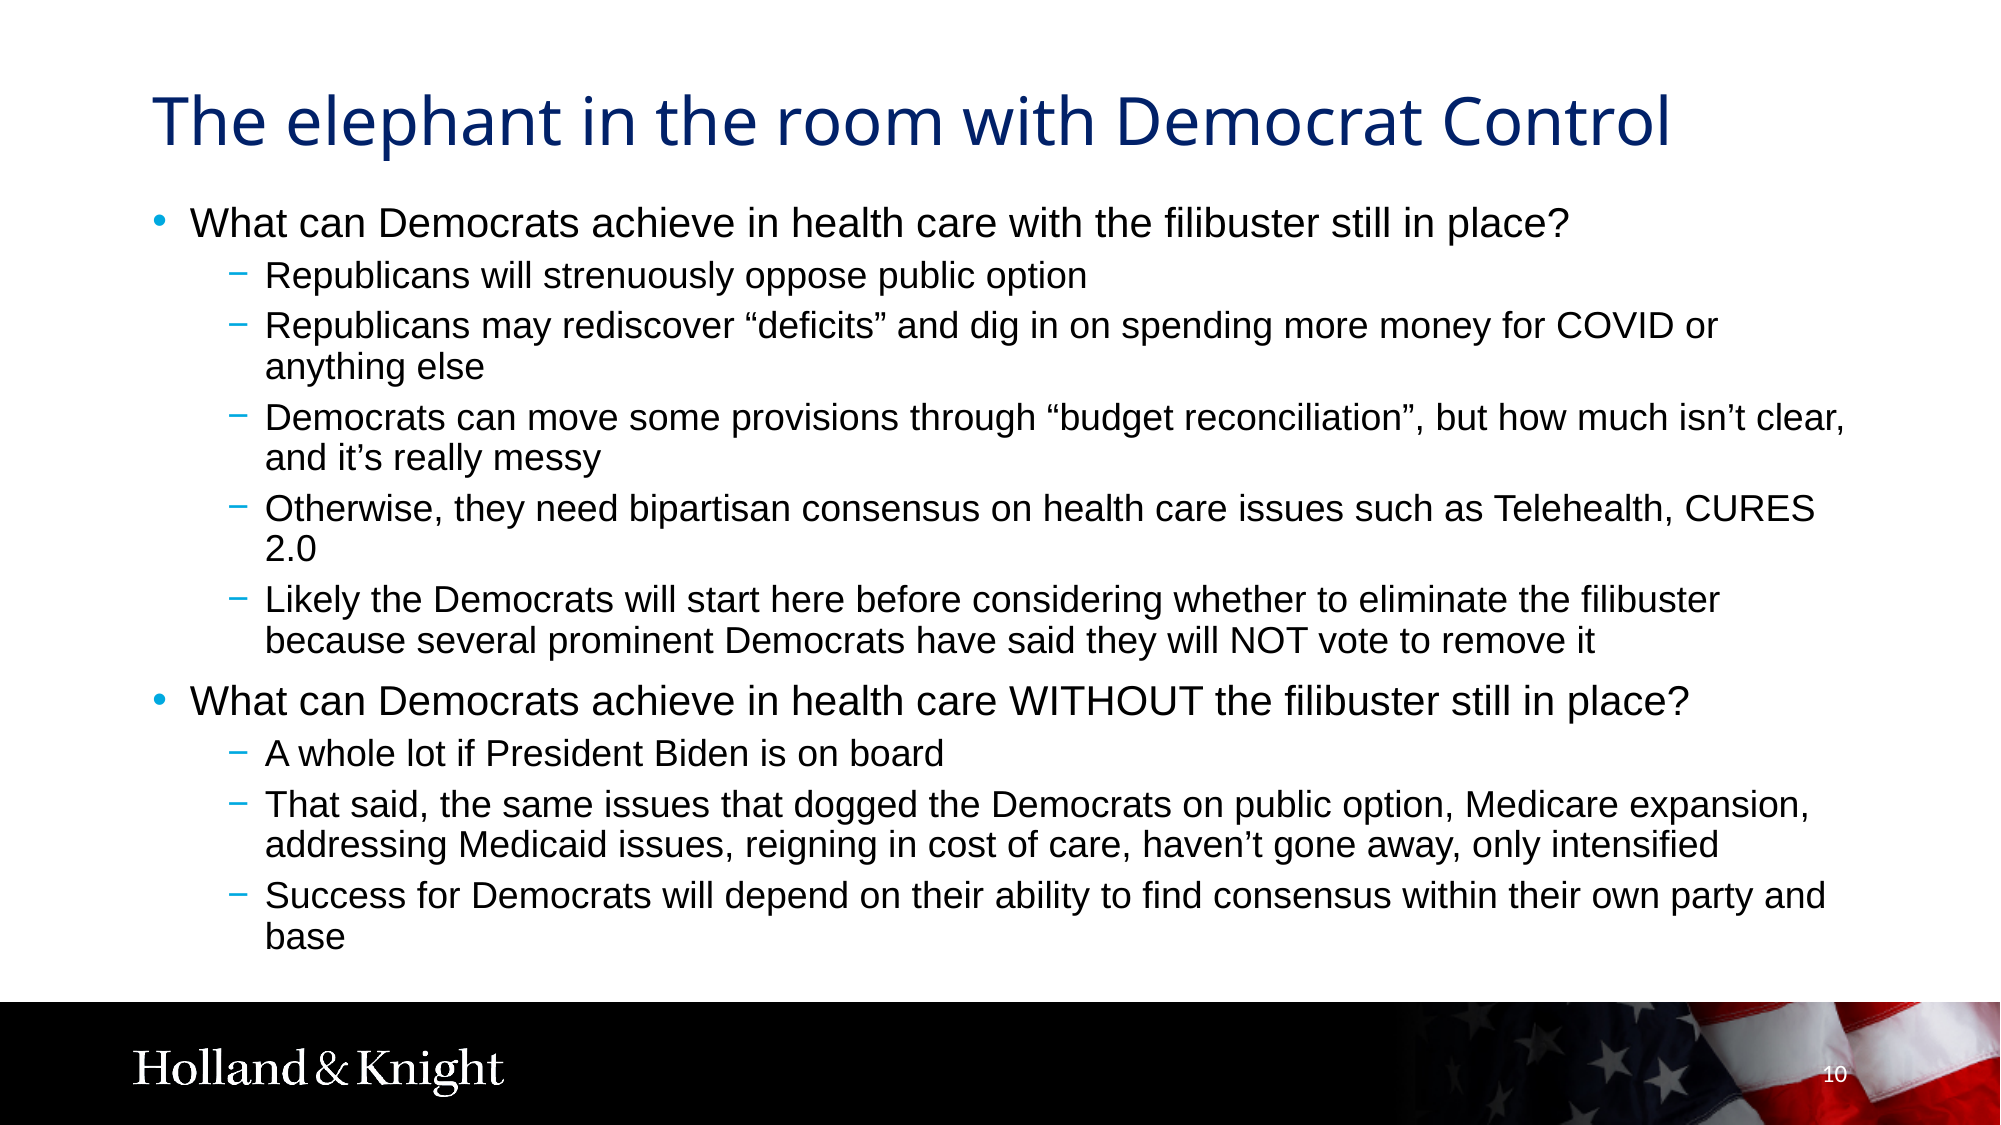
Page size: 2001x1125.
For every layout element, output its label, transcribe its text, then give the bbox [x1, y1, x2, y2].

picture [0, 1002, 2000, 1125]
title The elephant in the room with Democrat Control [137, 59, 1863, 187]
slide_number 10 [1412, 1042, 1863, 1103]
list What can Democrats achieve in health care with the filibuster still in place? Republicans will strenuously oppose public option Republicans may rediscover “deficits” and dig in on spending more money for COVID or anything else Democrats can move some provisions through “budget reconciliation”, but how much isn’t clear, and it’s really messy Otherwise, they need bipartisan consensus on health care issues such as Telehealth, CURES 2.0 Likely the Democrats will start here before considering whether to eliminate the filibuster because several prominent Democrats have said they will NOT vote to remove it What can Democrats achieve in health care WITHOUT the filibuster still in place? A whole lot if President Biden is on board That said, the same issues that dogged the Democrats on public option, Medicare expansion, addressing Medicaid issues, reigning in cost of care, haven’t gone away, only intensified Success for Democrats will depend on their ability to find consensus within their own party and base [137, 187, 1863, 984]
